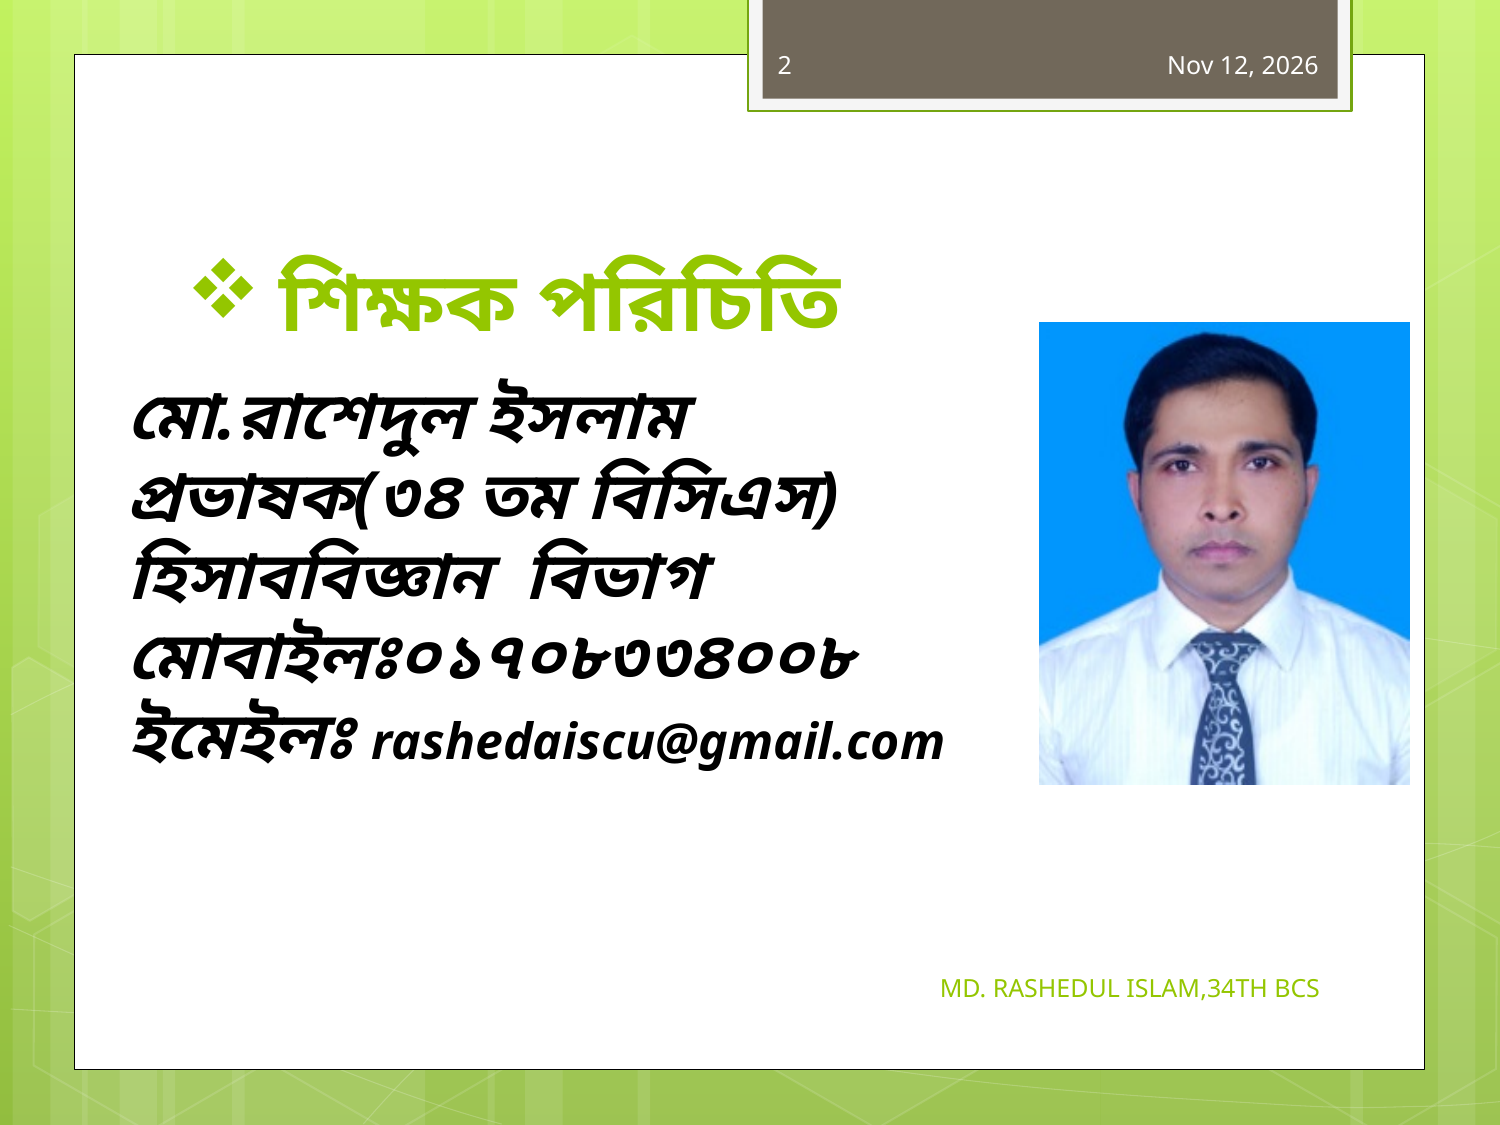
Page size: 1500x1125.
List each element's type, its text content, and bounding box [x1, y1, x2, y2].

slide_number 15-Jun-19 [983, 36, 1334, 97]
picture [1039, 321, 1410, 785]
footer MD. RASHEDUL ISLAM,34TH BCS [761, 960, 1336, 1020]
text_box মো.রাশেদুল ইসলাম প্রভাষক(৩৪ তম বিসিএস) হিসাববিজ্ঞান বিভাগ মোবাইলঃ০১৭০৮৩৩৪০০৮ ইমেইলঃ rashedaiscu@gmail.com [112, 365, 976, 781]
slide_number 2 [762, 36, 982, 97]
title শিক্ষক পরিচিতি [171, 168, 1324, 357]
